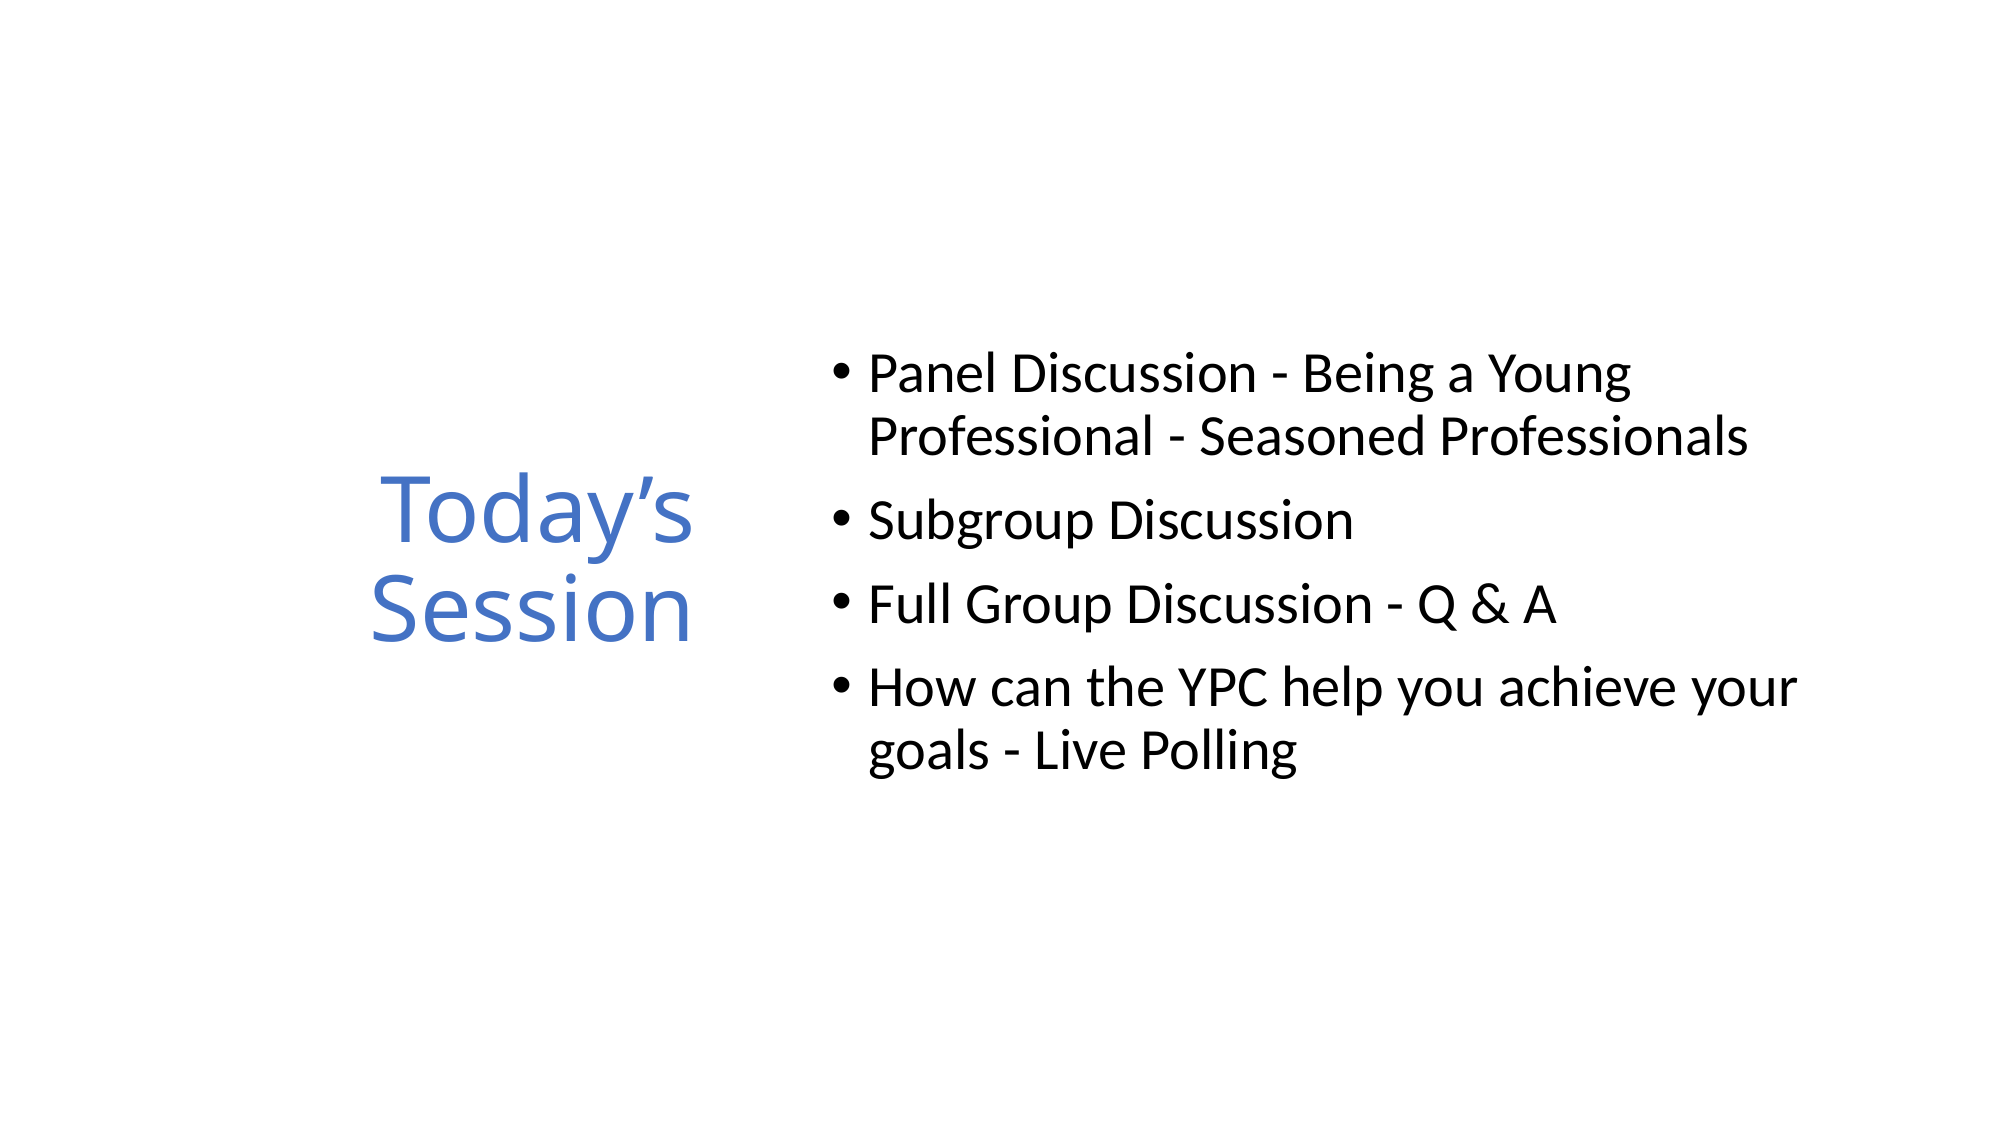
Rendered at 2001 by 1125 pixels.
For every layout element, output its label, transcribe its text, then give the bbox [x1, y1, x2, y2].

list Panel Discussion - Being a Young Professional - Seasoned Professionals Subgroup Discussion Full Group Discussion - Q & A How can the YPC help you achieve your goals - Live Polling [816, 158, 1863, 967]
title Today’s Session [137, 158, 711, 967]
